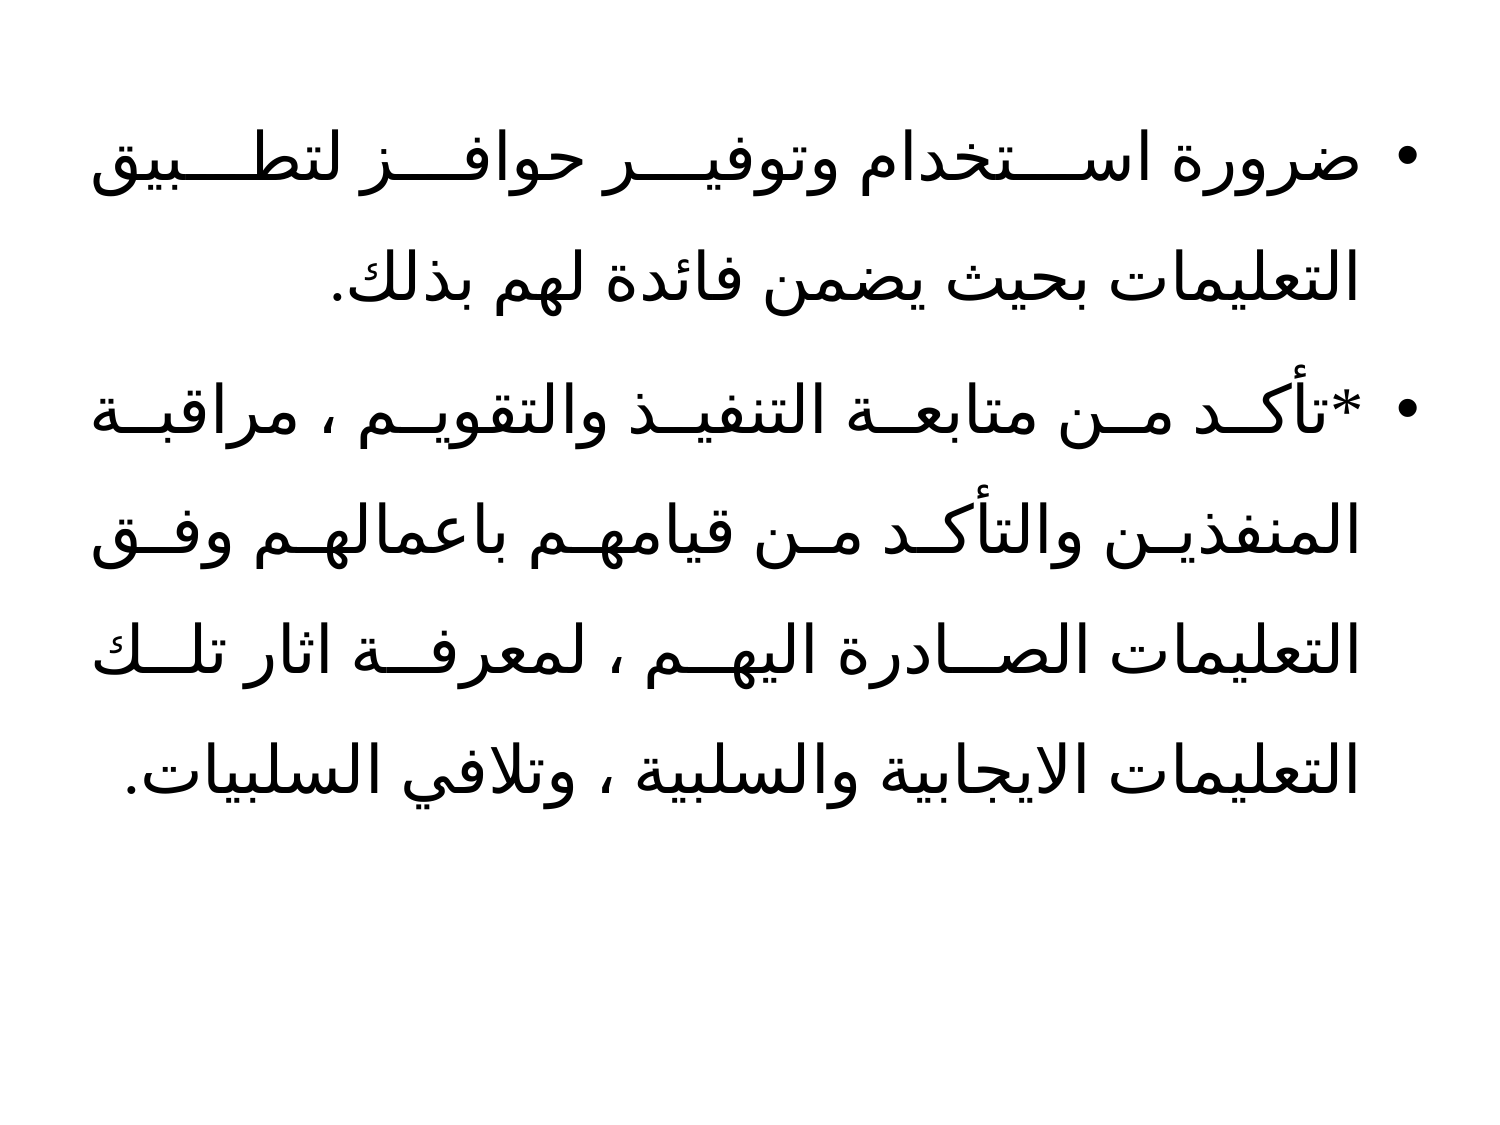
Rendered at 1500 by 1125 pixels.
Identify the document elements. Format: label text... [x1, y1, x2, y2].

list ضرورة استخدام وتوفير حوافز لتطبيق التعليمات بحيث يضمن فائدة لهم بذلك. *تأكد من متابعة التنفيذ والتقويم ، مراقبة المنفذين والتأكد من قيامهم باعمالهم وفق التعليمات الصادرة اليهم ، لمعرفة اثار تلك التعليمات الايجابية والسلبية ، وتلافي السلبيات. [75, 66, 1436, 1005]
